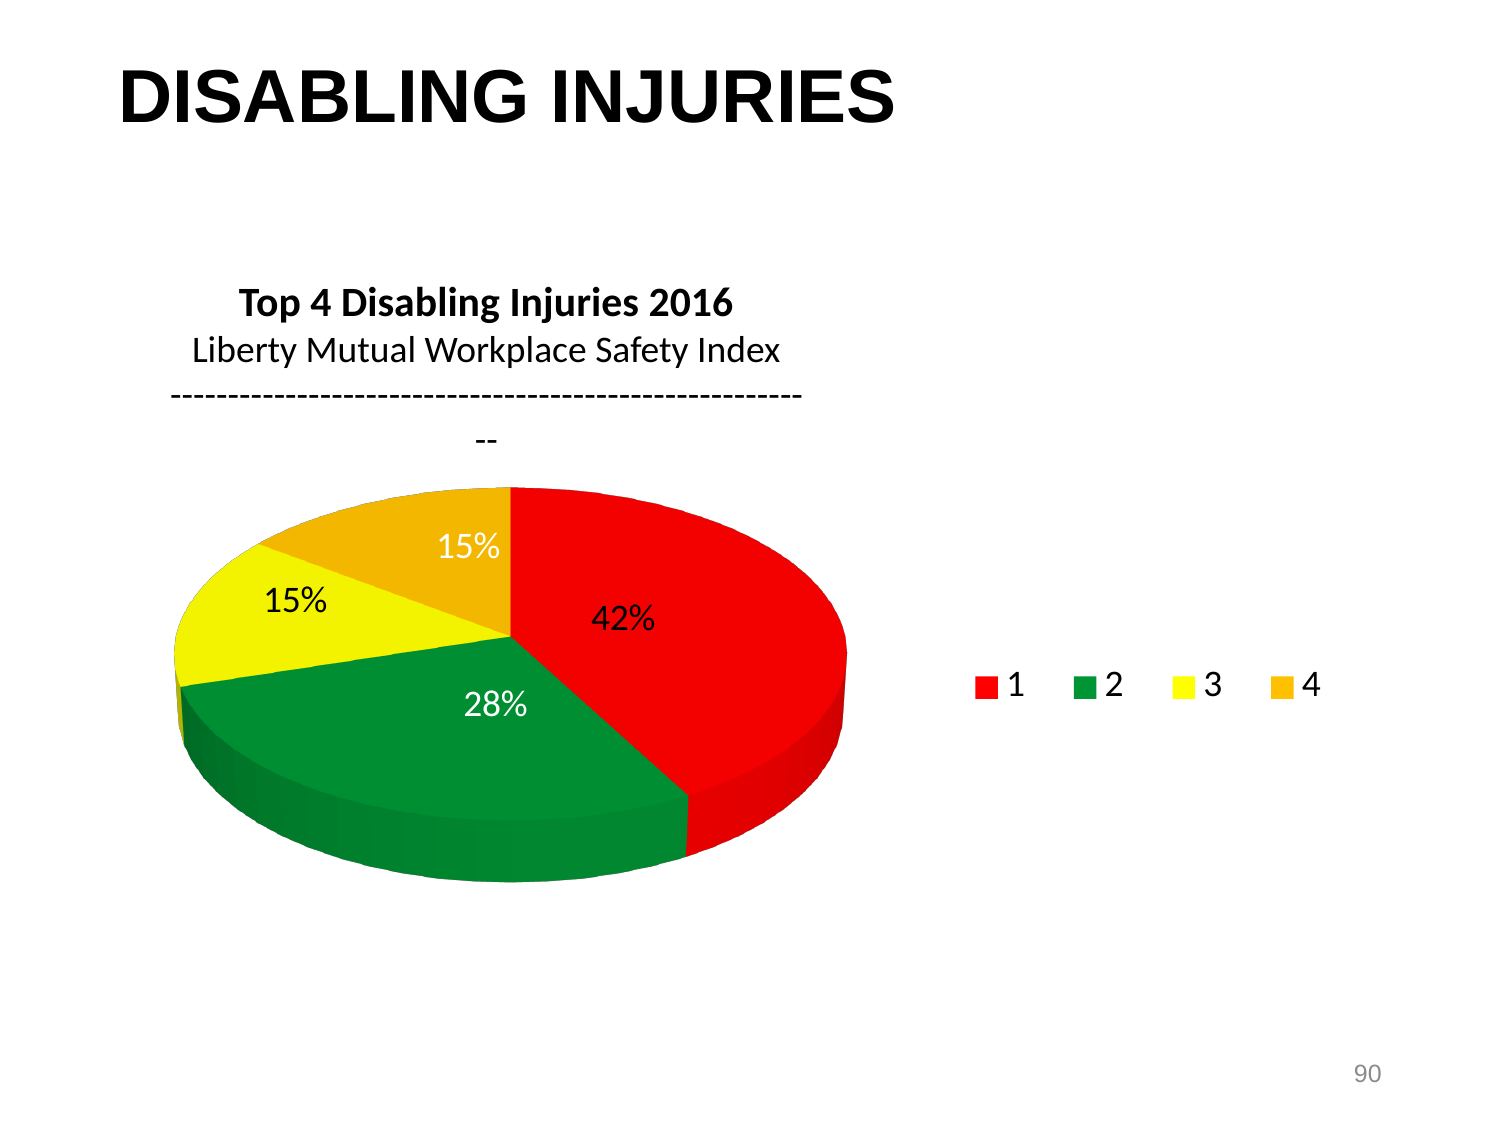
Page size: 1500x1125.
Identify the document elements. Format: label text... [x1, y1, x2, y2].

title Disabling Injuries [103, 34, 1397, 162]
slide_number 90 [1059, 1042, 1397, 1103]
text_box Top 4 Disabling Injuries 2016 Liberty Mutual Workplace Safety Index --------------------------------------------------------- [150, 267, 823, 320]
chart [99, 320, 1376, 1006]
